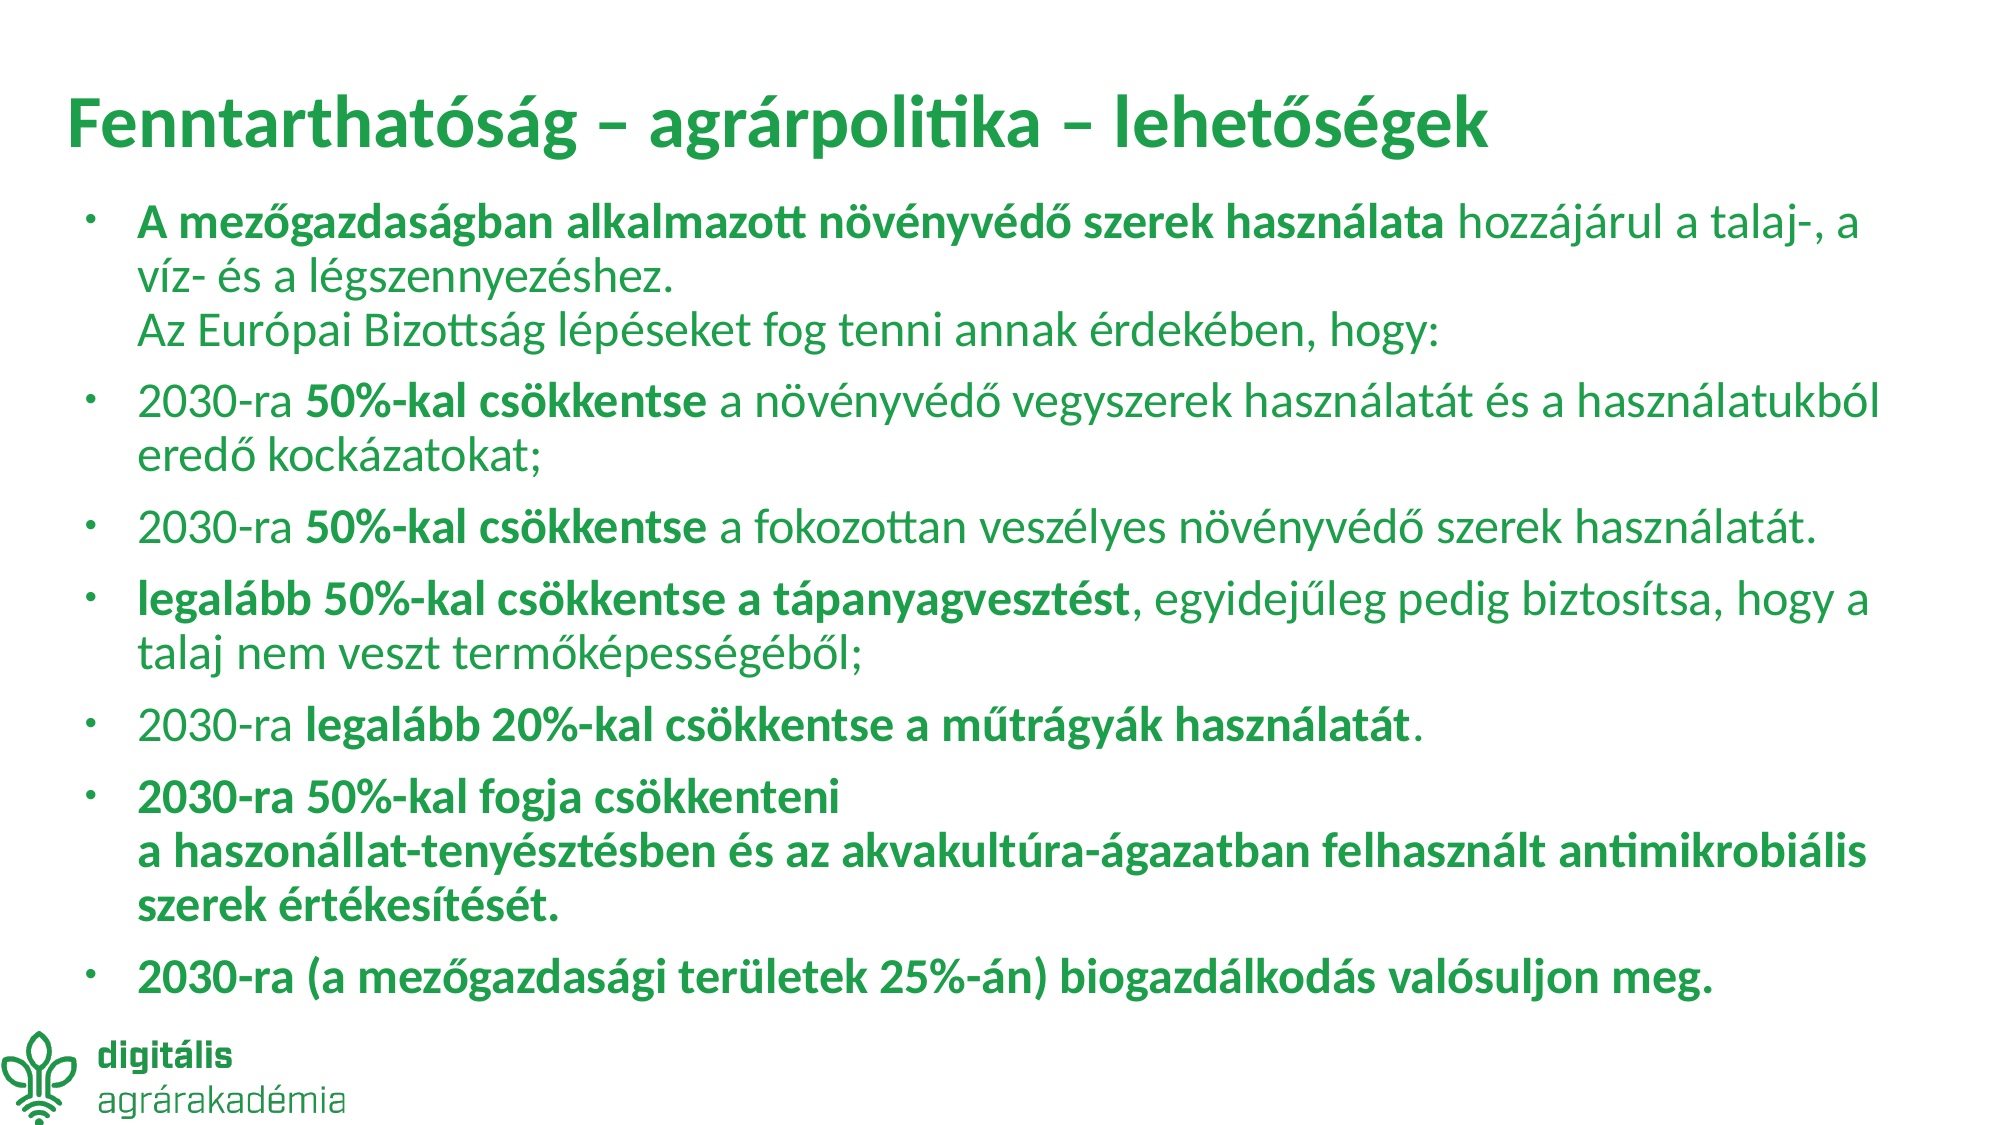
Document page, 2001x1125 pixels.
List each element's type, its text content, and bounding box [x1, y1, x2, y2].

picture [0, 1031, 345, 1125]
list A mezőgazdaságban alkalmazott növényvédő szerek használata hozzájárul a talaj-, a víz- és a légszennyezéshez. Az Európai Bizottság lépéseket fog tenni annak érdekében, hogy: 2030-ra 50%-kal csökkentse a növényvédő vegyszerek használatát és a használatukból eredő kockázatokat; 2030-ra 50%-kal csökkentse a fokozottan veszélyes növényvédő szerek használatát. legalább 50%-kal csökkentse a tápanyagvesztést, egyidejűleg pedig biztosítsa, hogy a talaj nem veszt termőképességéből; 2030-ra legalább 20%-kal csökkentse a műtrágyák használatát. 2030-ra 50%-kal fogja csökkenteni a haszonállat-tenyésztésben és az akvakultúra-ágazatban felhasznált antimikrobiális szerek értékesítését. 2030-ra (a mezőgazdasági területek 25%-án) biogazdálkodás valósuljon meg. [52, 187, 1949, 1014]
title Fenntarthatóság – agrárpolitika – lehetőségek [52, 59, 1949, 187]
